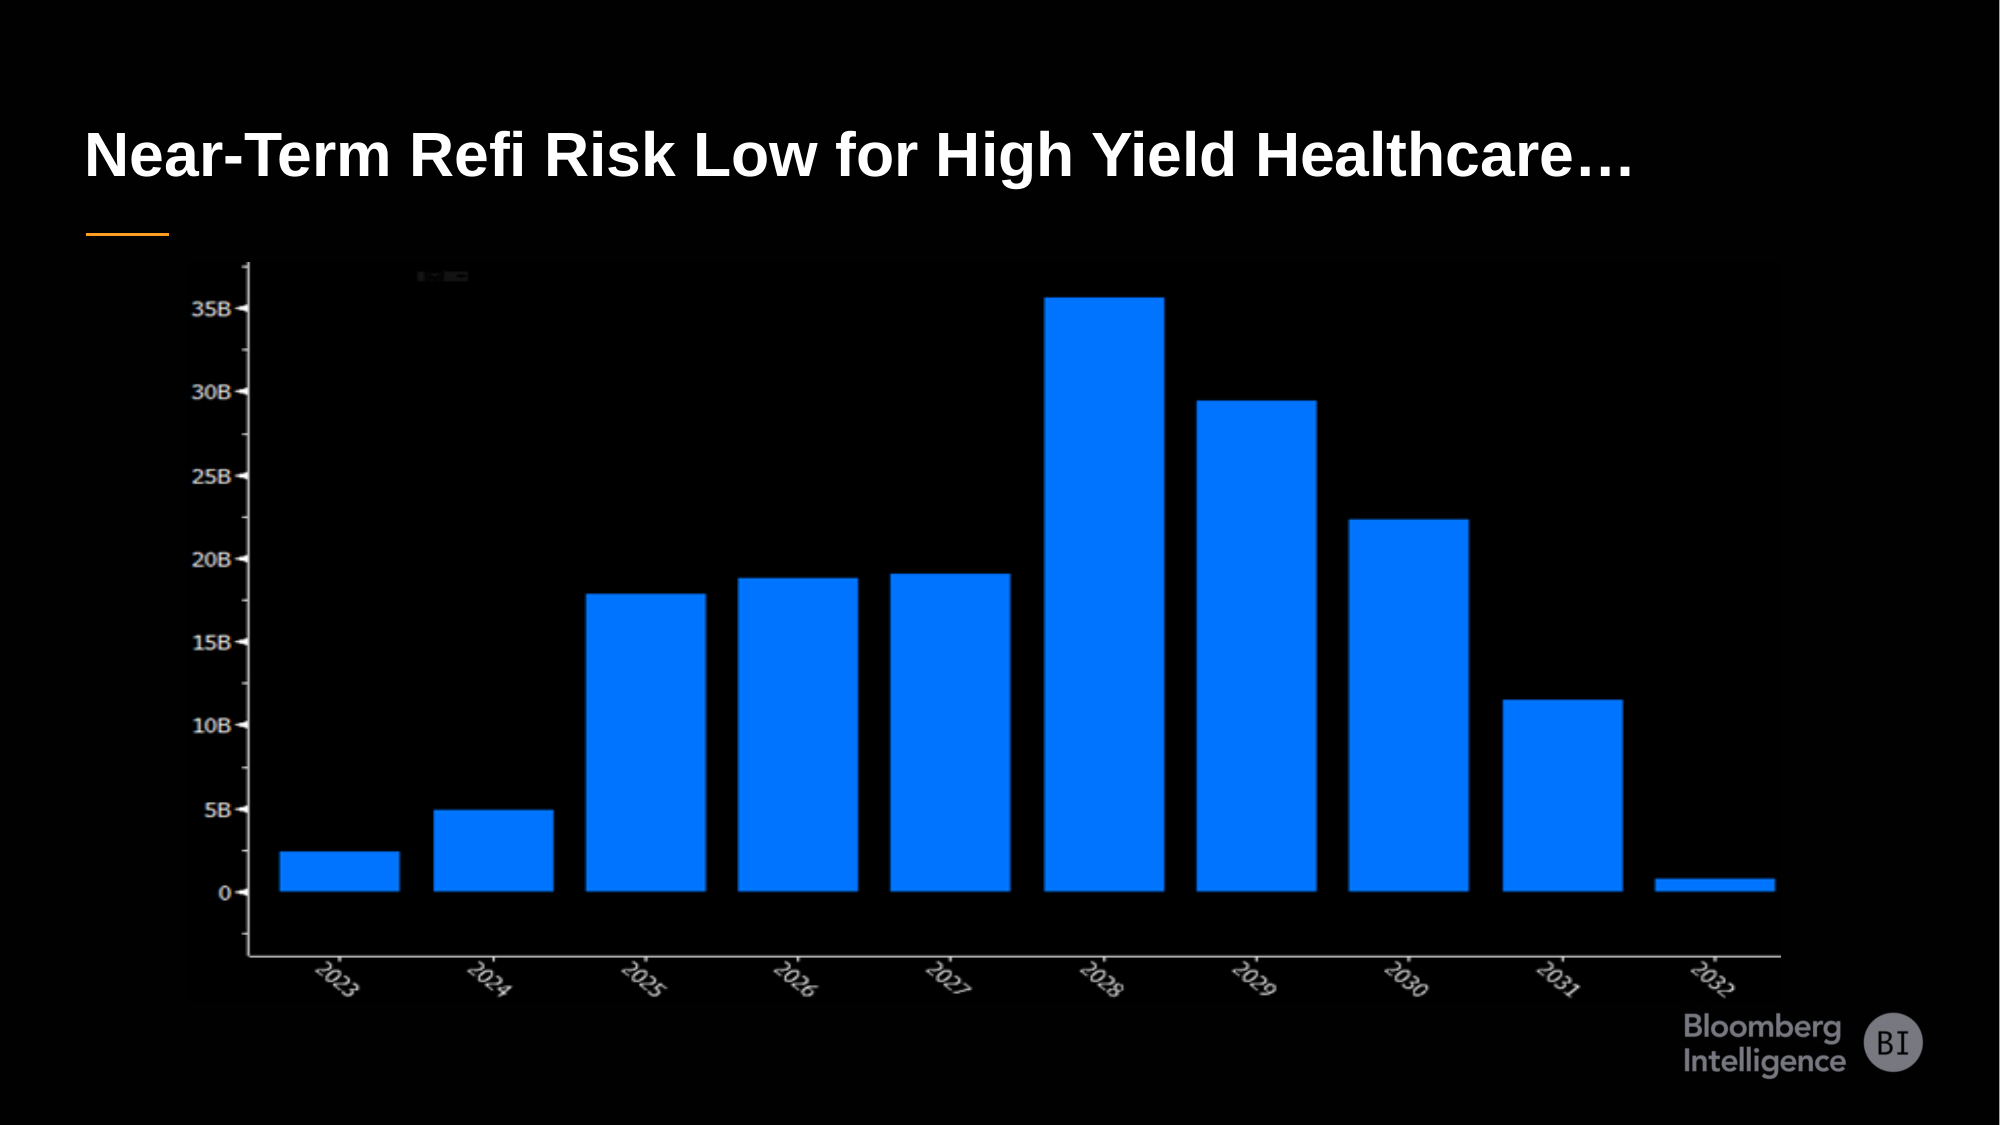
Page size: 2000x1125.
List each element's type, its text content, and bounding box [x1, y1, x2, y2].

list Near-Term Refi Risk Low for High Yield Healthcare… [70, 115, 1744, 225]
picture [0, 0, 2000, 1125]
